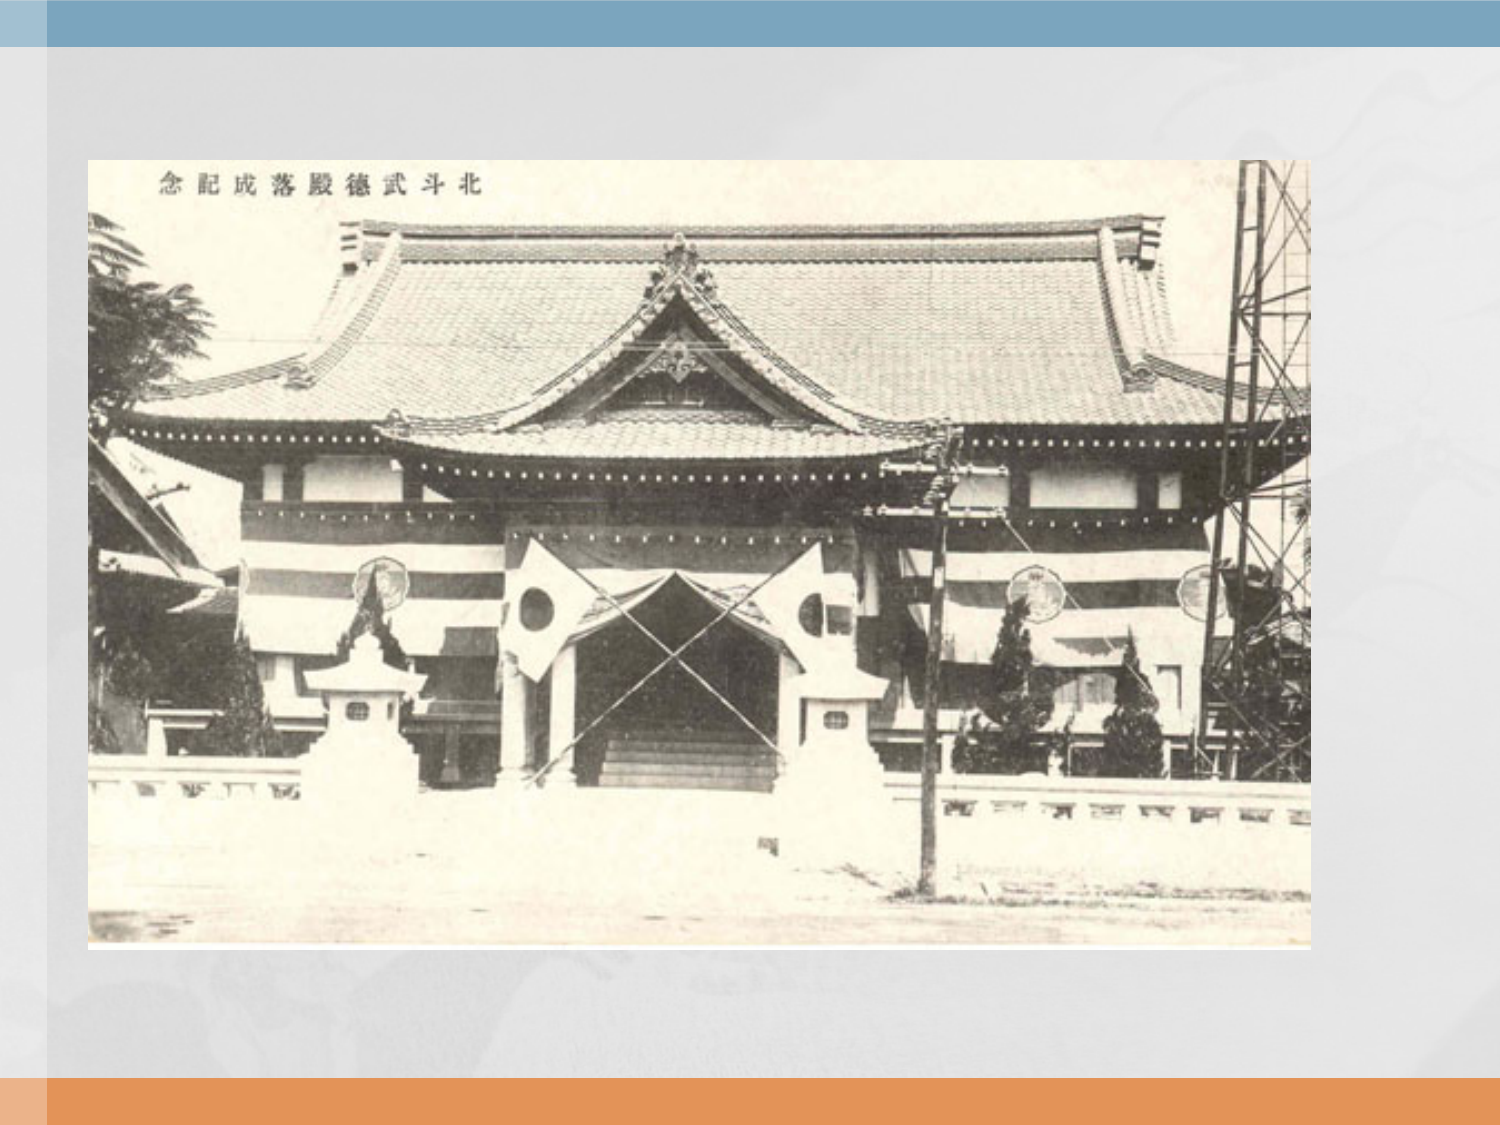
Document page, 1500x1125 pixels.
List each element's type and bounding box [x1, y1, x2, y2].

picture [88, 160, 1311, 950]
